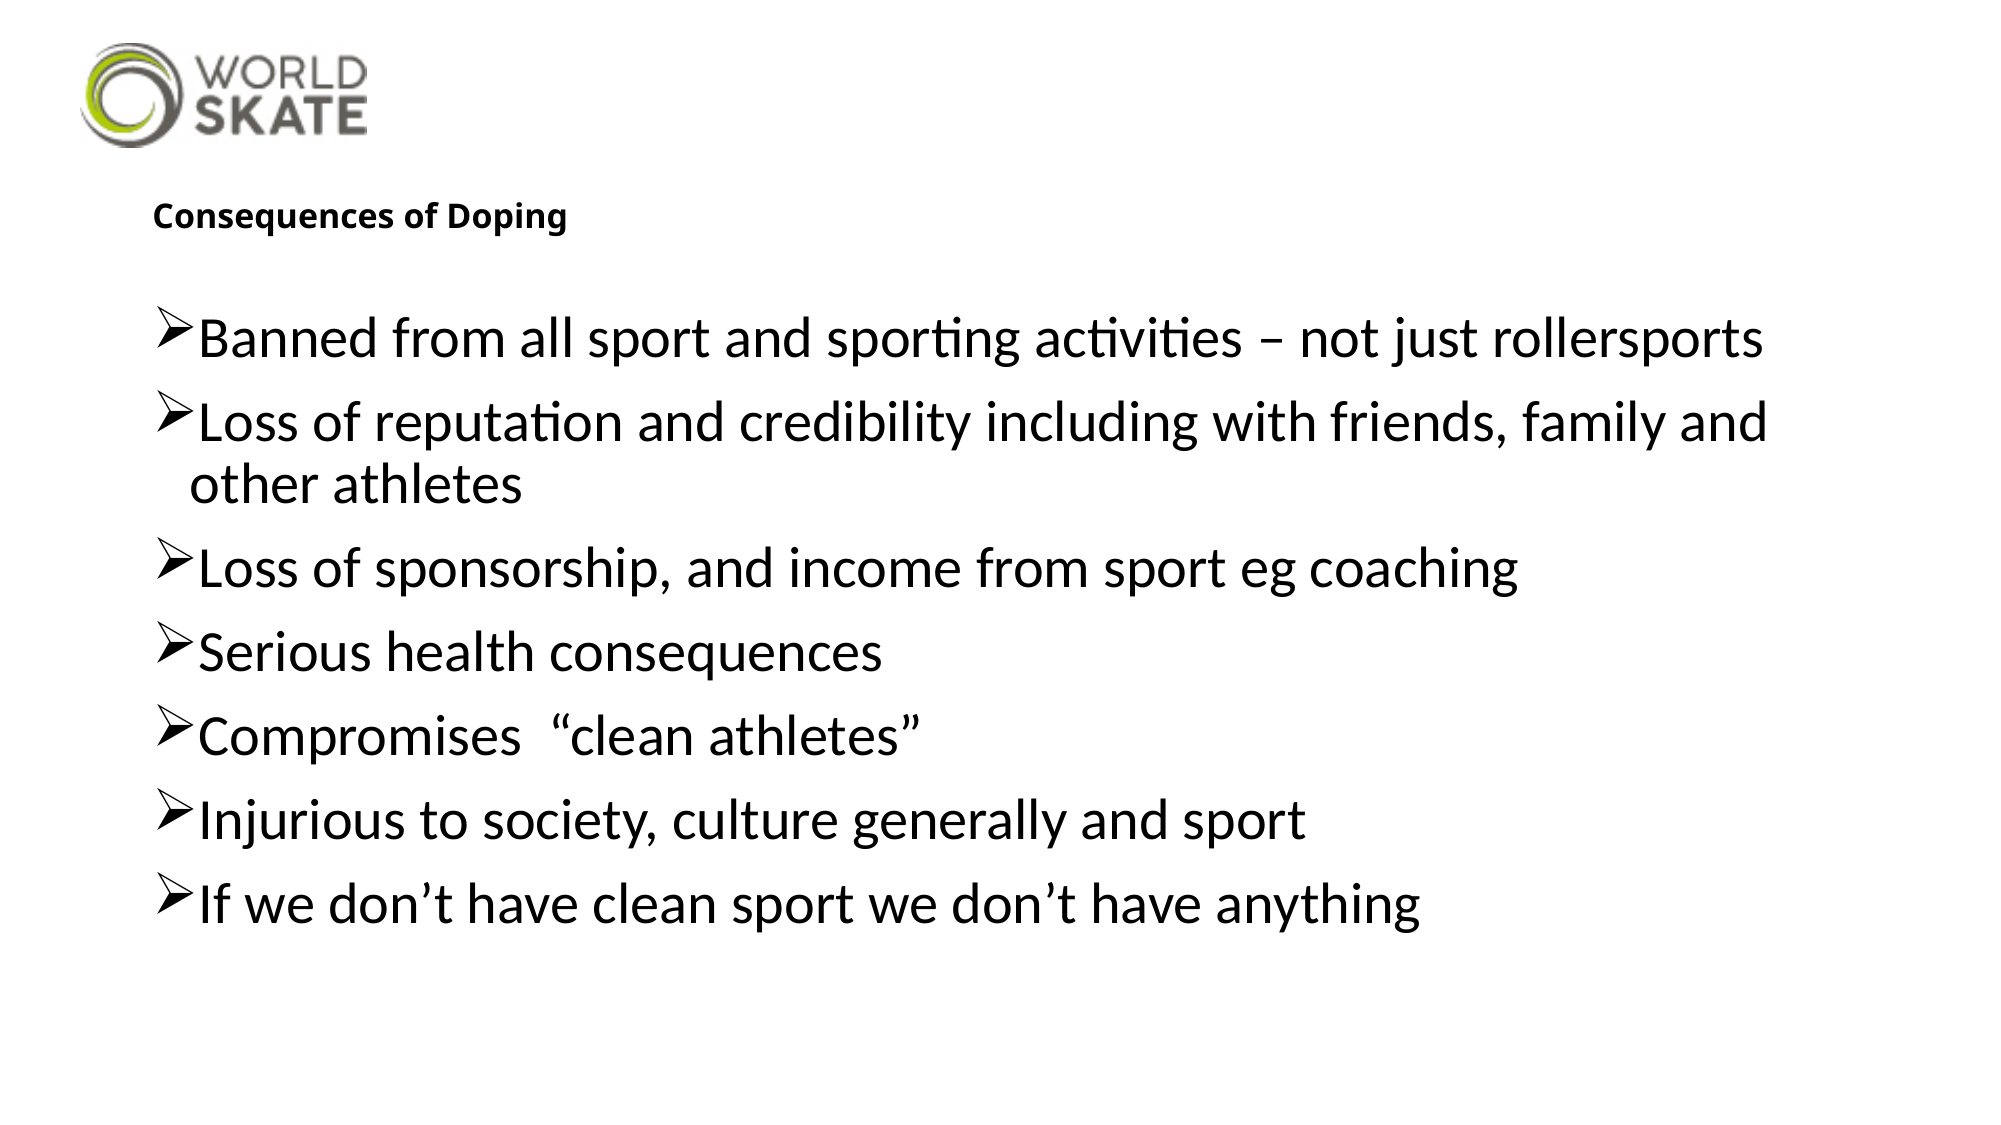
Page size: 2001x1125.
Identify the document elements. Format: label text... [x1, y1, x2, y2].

list Banned from all sport and sporting activities – not just rollersports Loss of reputation and credibility including with friends, family and other athletes Loss of sponsorship, and income from sport eg coaching Serious health consequences Compromises “clean athletes” Injurious to society, culture generally and sport If we don’t have clean sport we don’t have anything [137, 299, 1863, 1014]
title Consequences of Doping [137, 154, 1863, 245]
picture [80, 43, 367, 148]
